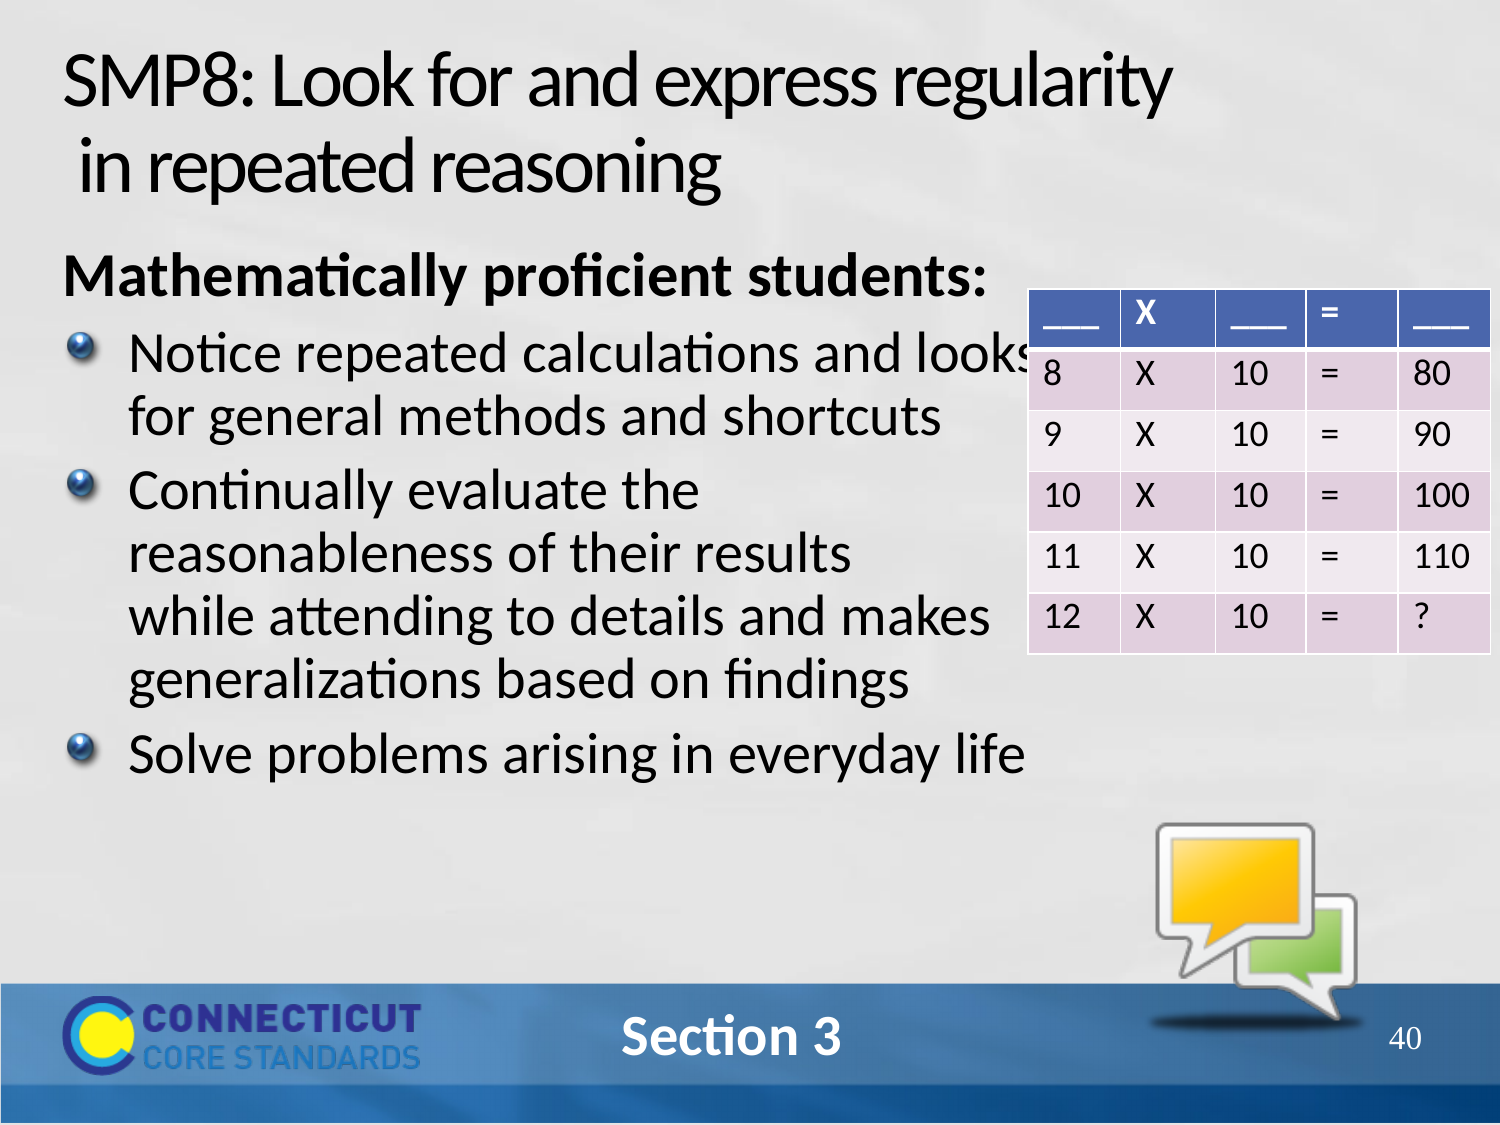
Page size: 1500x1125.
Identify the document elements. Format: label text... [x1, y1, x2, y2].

table_cell 12 [1029, 594, 1120, 653]
table_cell 9 [1029, 411, 1120, 471]
title SMP8: Look for and express regularity in repeated reasoning [63, 37, 1401, 213]
picture [0, 0, 1500, 1125]
table_cell X [1121, 533, 1215, 592]
table_cell = [1307, 472, 1397, 531]
table_cell 10 [1029, 472, 1120, 531]
table_cell 10 [1216, 472, 1305, 531]
table_header X [1121, 290, 1215, 347]
footer [62, 996, 424, 1076]
table_cell 110 [1399, 533, 1490, 592]
table_cell 10 [1216, 352, 1305, 410]
table_cell = [1307, 533, 1397, 592]
table_cell X [1121, 352, 1215, 410]
table_cell 100 [1399, 472, 1490, 531]
table_cell 8 [1029, 352, 1120, 410]
table_cell = [1307, 411, 1397, 471]
table_cell = [1307, 594, 1397, 653]
table_header ___ [1399, 290, 1490, 347]
table_cell 90 [1399, 411, 1490, 471]
table_cell ? [1399, 594, 1490, 653]
table_cell X [1121, 411, 1215, 471]
table_cell 11 [1029, 533, 1120, 592]
table_cell 10 [1216, 411, 1305, 471]
table_header ___ [1029, 290, 1120, 347]
slide_number 59 [1075, 996, 1438, 1076]
table_cell X [1121, 472, 1215, 531]
table_cell 10 [1216, 533, 1305, 592]
table_header = [1307, 290, 1397, 347]
list Mathematically proficient students: Notice repeated calculations and looks for general methods and shortcuts Continually evaluate the reasonableness of their results while attending to details and makes generalizations based on findings Solve problems arising in everyday life [63, 242, 1042, 1015]
table_cell 10 [1216, 594, 1305, 653]
table_header ___ [1216, 290, 1305, 347]
table_cell = [1307, 352, 1397, 410]
table_cell 80 [1399, 352, 1490, 410]
table_cell X [1121, 594, 1215, 653]
